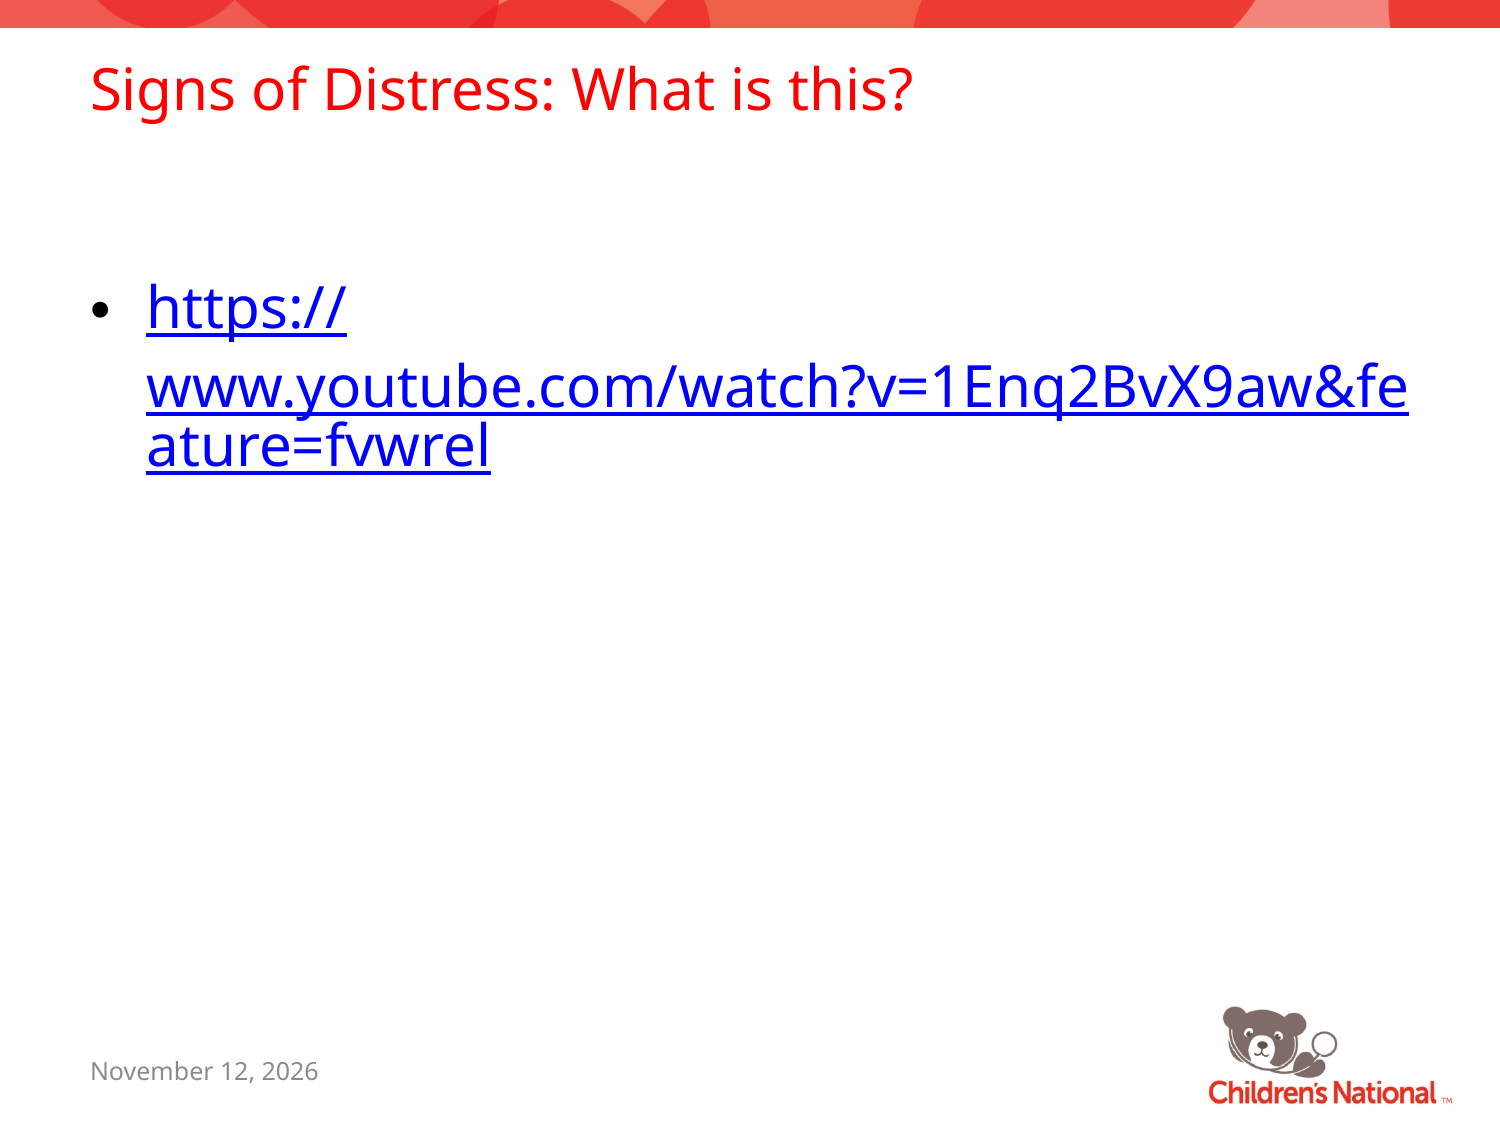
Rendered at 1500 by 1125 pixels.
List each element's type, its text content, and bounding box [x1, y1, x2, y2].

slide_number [75, 1042, 425, 1103]
list https://www.youtube.com/watch?v=1Enq2BvX9aw&feature=fvwrel [75, 262, 1425, 1005]
title Signs of Distress: What is this? [75, 45, 1425, 233]
picture [1164, 981, 1500, 1125]
picture [0, 0, 1500, 28]
